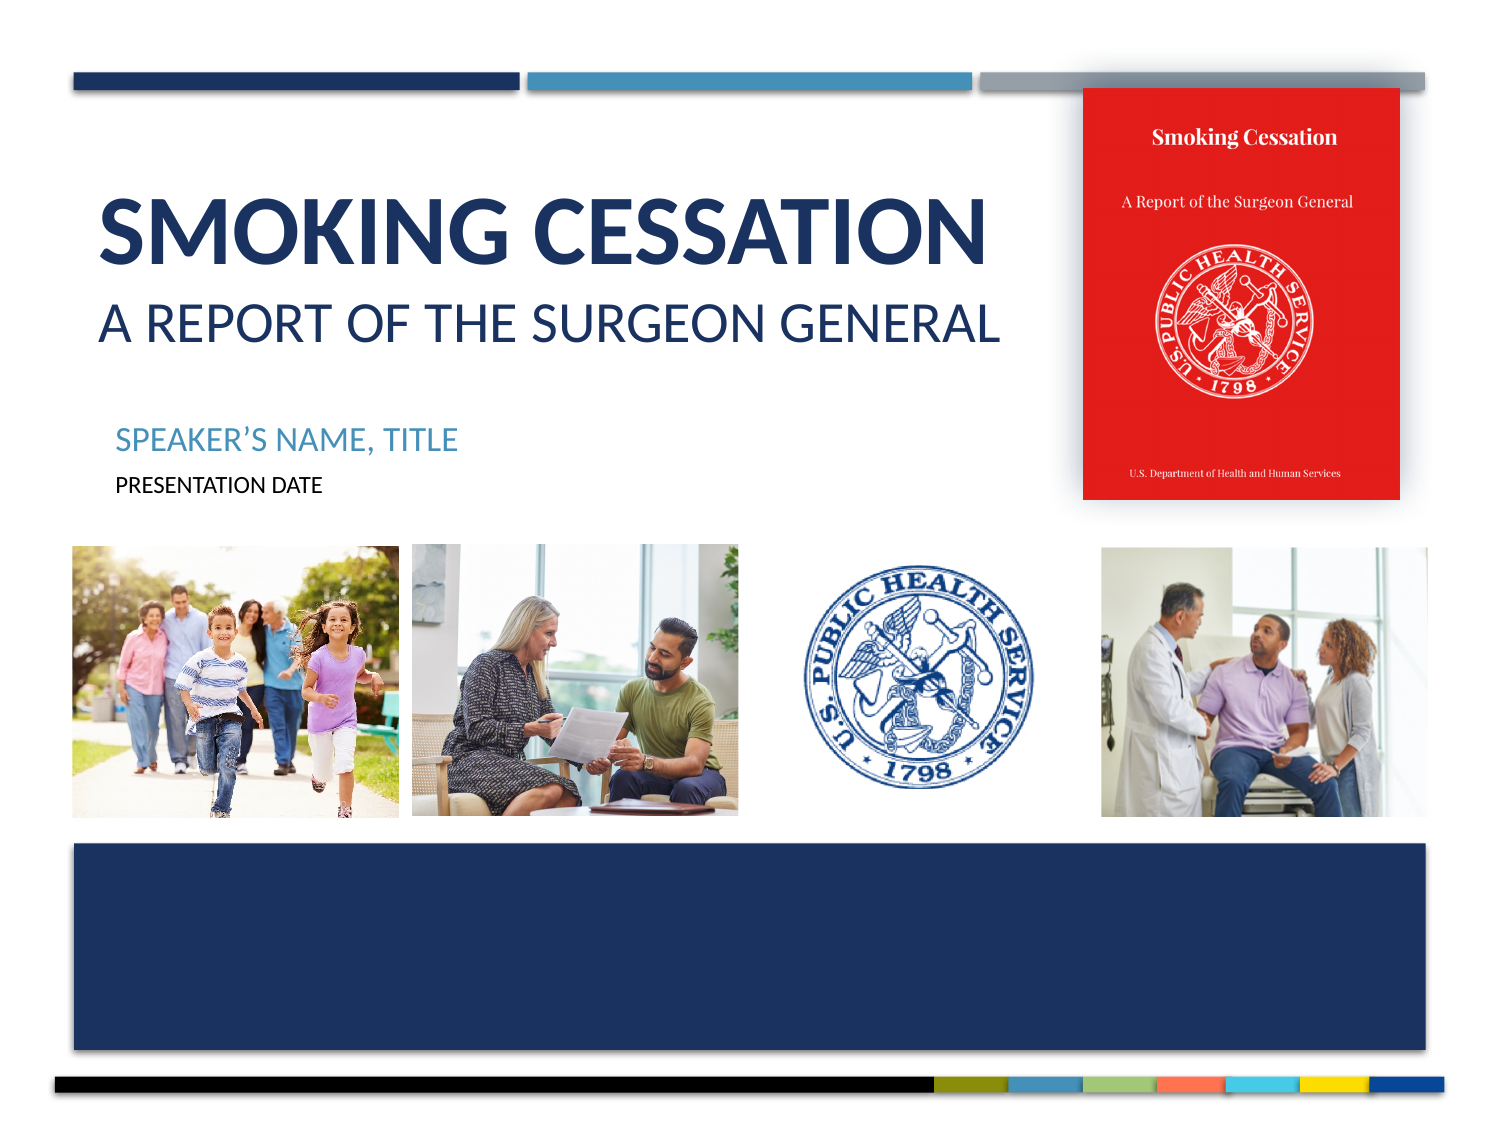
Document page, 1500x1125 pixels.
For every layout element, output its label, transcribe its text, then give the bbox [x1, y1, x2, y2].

picture [411, 543, 739, 816]
picture [1082, 87, 1401, 501]
picture [751, 537, 1079, 810]
list Speaker’s Name, Title PRESENTATION DATE [100, 408, 1078, 507]
picture [1100, 545, 1429, 818]
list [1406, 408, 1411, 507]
title SMOKING CESSATION A REPORT OF THE SURGEON GENERAL [83, 115, 1076, 363]
picture [71, 546, 400, 819]
